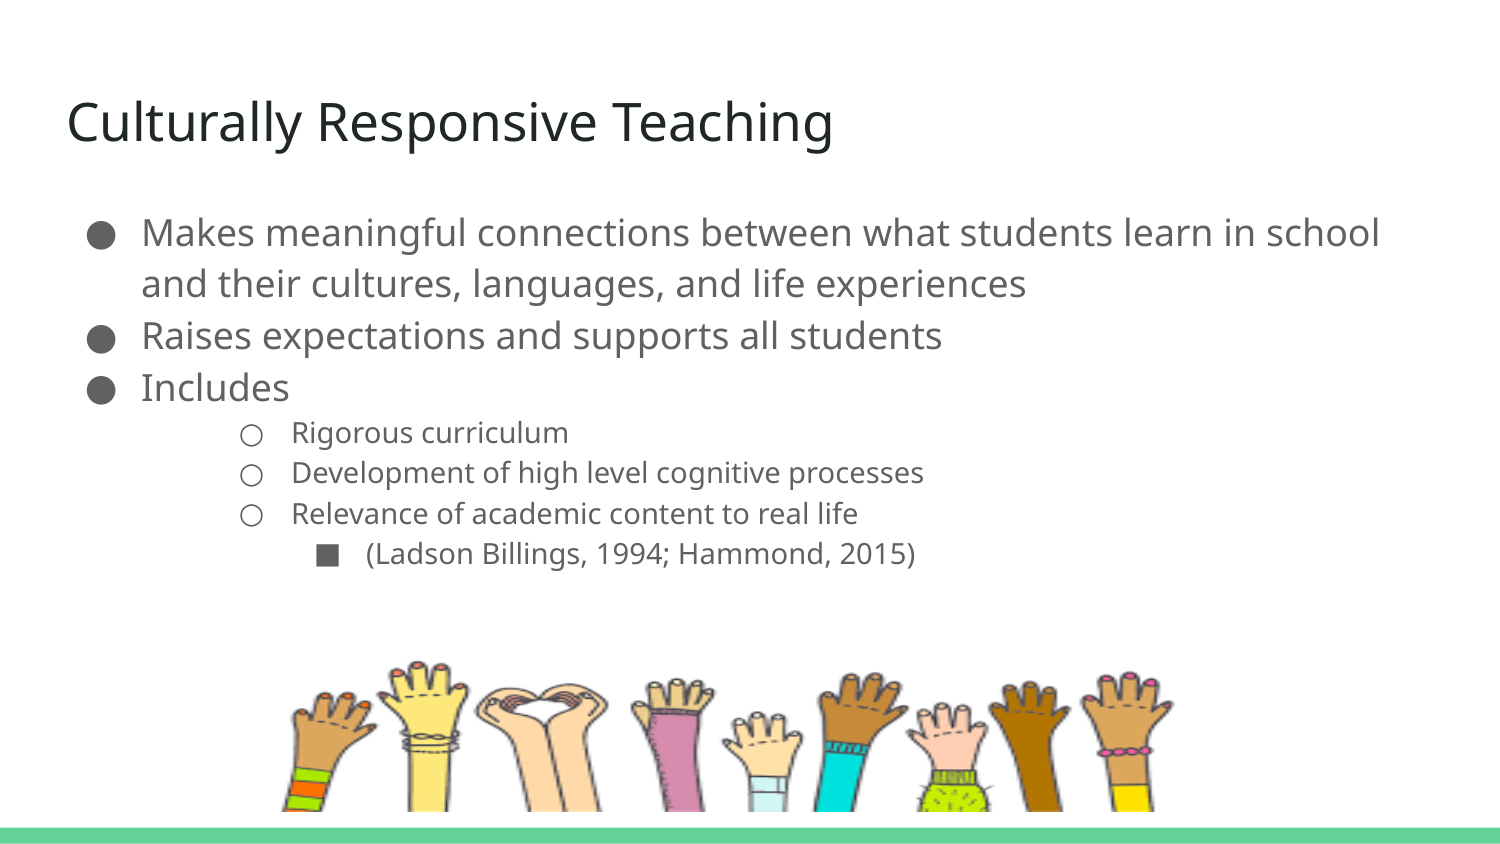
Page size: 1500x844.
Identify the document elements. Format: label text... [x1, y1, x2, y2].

title Culturally Responsive Teaching [51, 72, 1449, 167]
list Makes meaningful connections between what students learn in school and their cultures, languages, and life experiences Raises expectations and supports all students Includes Rigorous curriculum Development of high level cognitive processes Relevance of academic content to real life (Ladson Billings, 1994; Hammond, 2015) [51, 187, 1449, 748]
picture [263, 570, 1198, 813]
